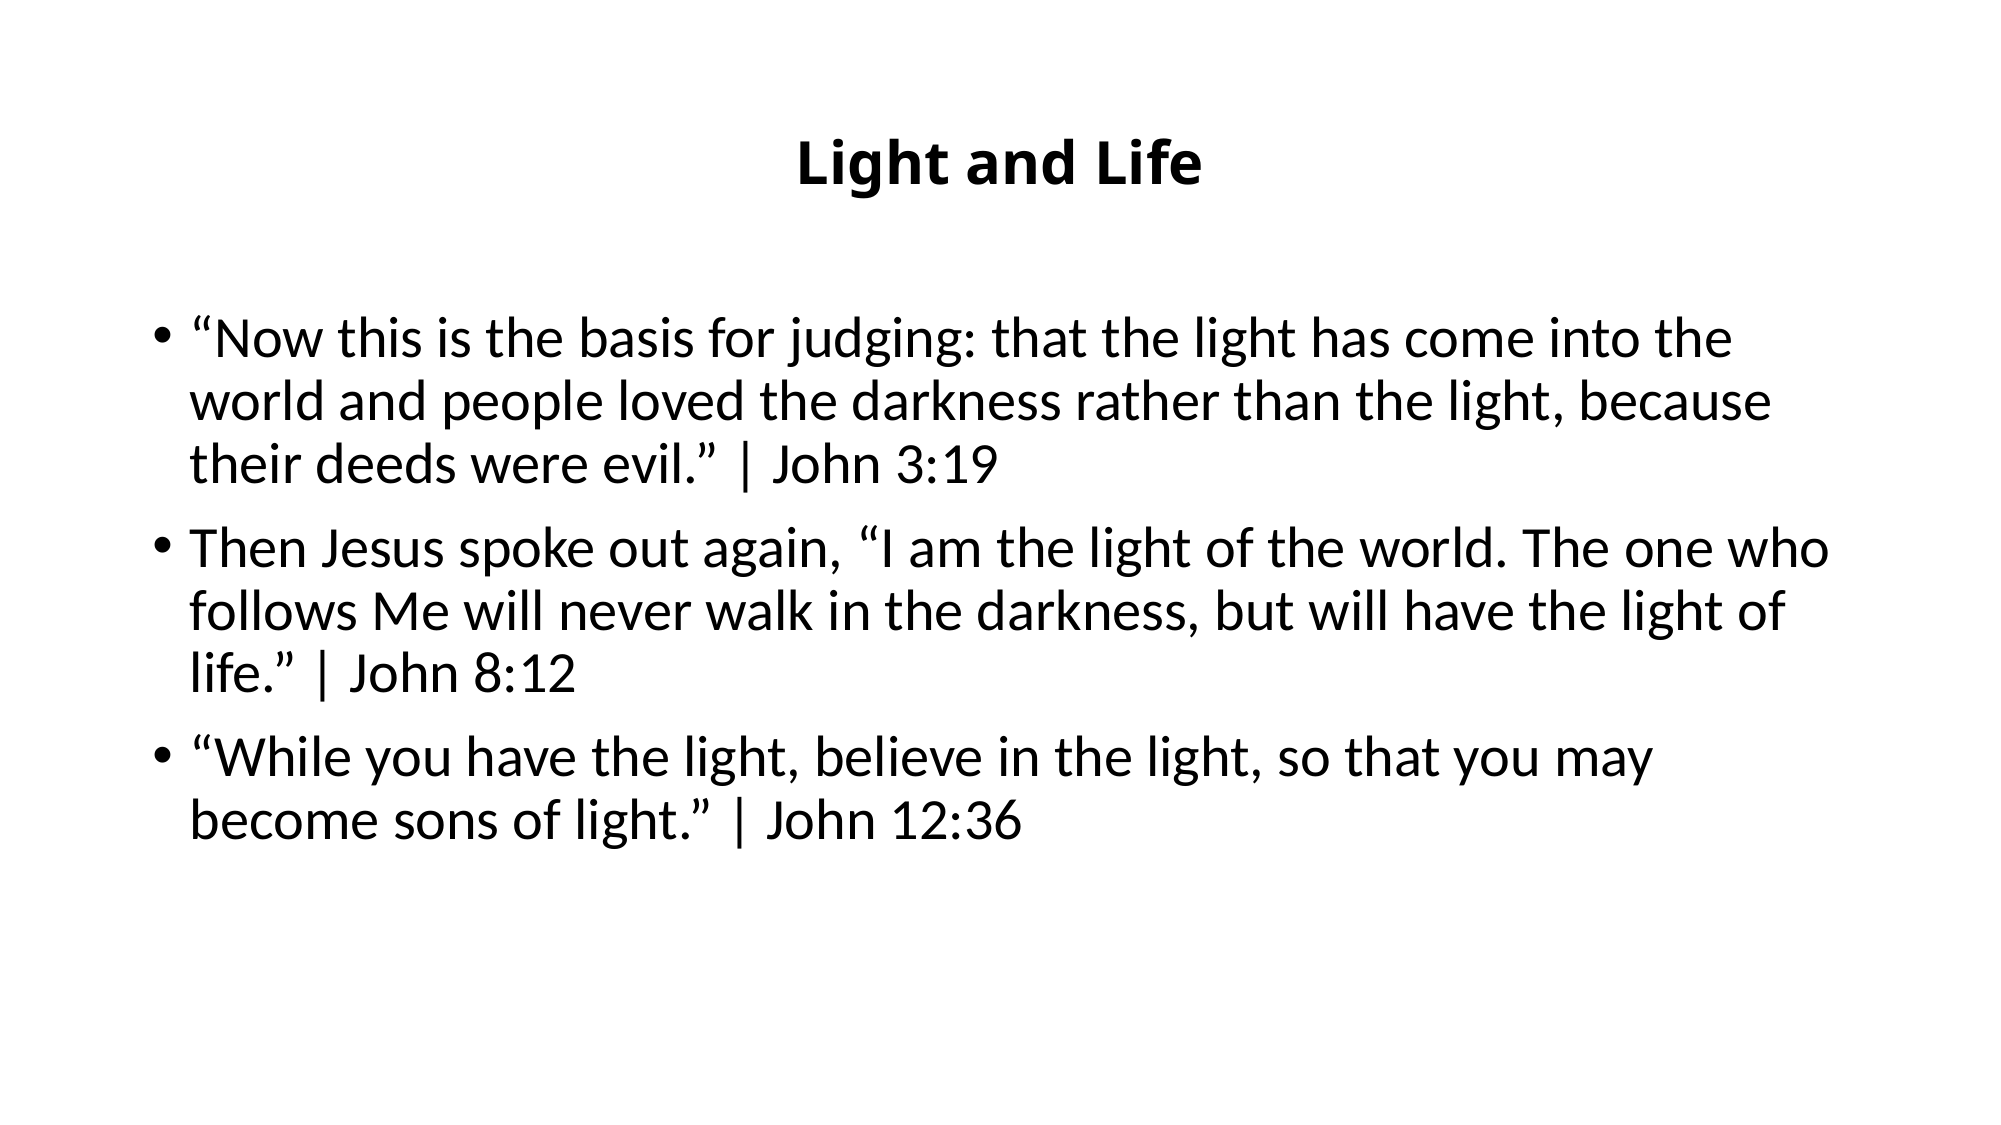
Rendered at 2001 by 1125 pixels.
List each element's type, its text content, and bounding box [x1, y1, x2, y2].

title Light and Life [137, 59, 1863, 278]
list “Now this is the basis for judging: that the light has come into the world and people loved the darkness rather than the light, because their deeds were evil.” | John 3:19 Then Jesus spoke out again, “I am the light of the world. The one who follows Me will never walk in the darkness, but will have the light of life.” | John 8:12 “While you have the light, believe in the light, so that you may become sons of light.” | John 12:36 [137, 299, 1863, 1014]
